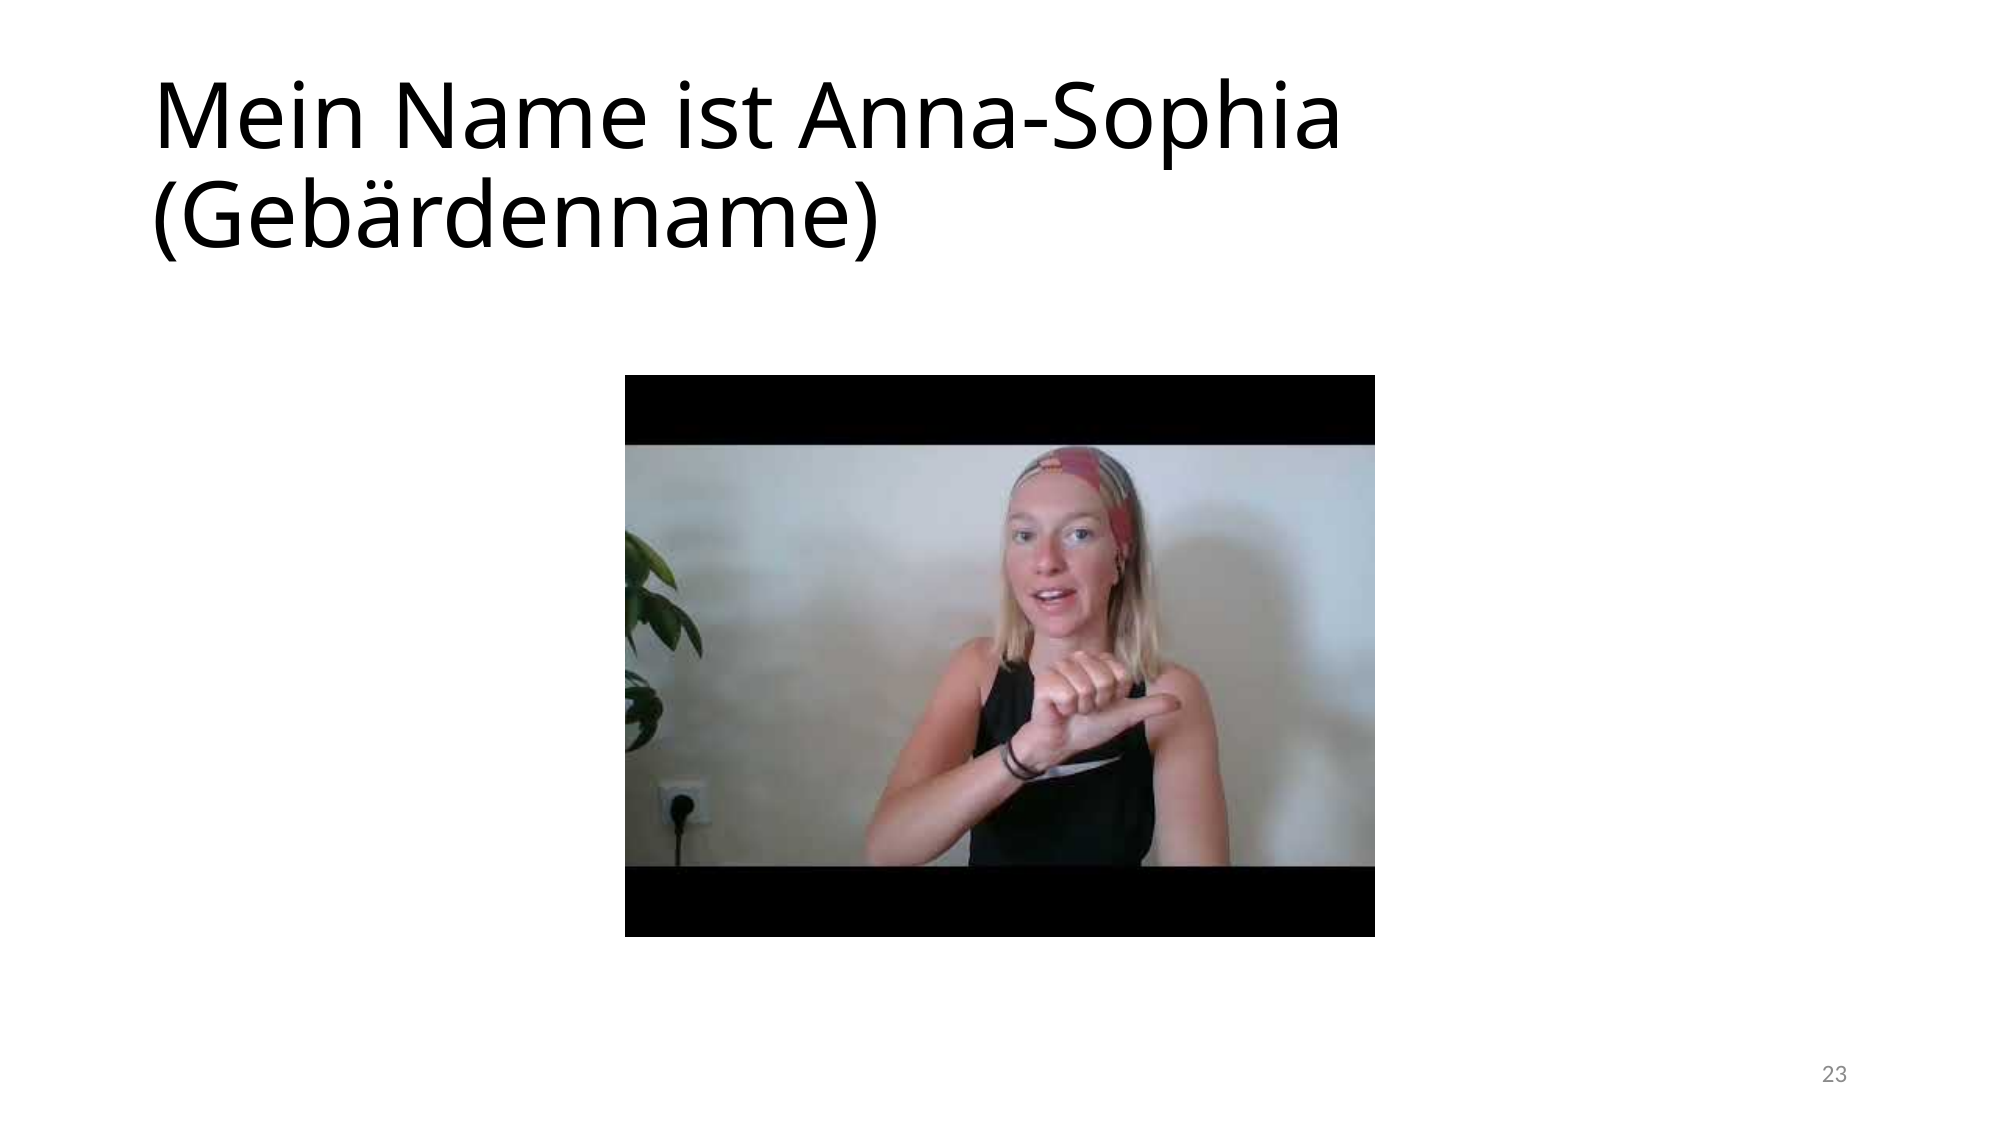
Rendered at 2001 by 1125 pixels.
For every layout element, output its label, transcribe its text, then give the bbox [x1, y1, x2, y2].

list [624, 375, 1375, 938]
title Mein Name ist Anna-Sophia (Gebärdenname) [137, 59, 1863, 278]
slide_number 23 [1412, 1042, 1863, 1103]
